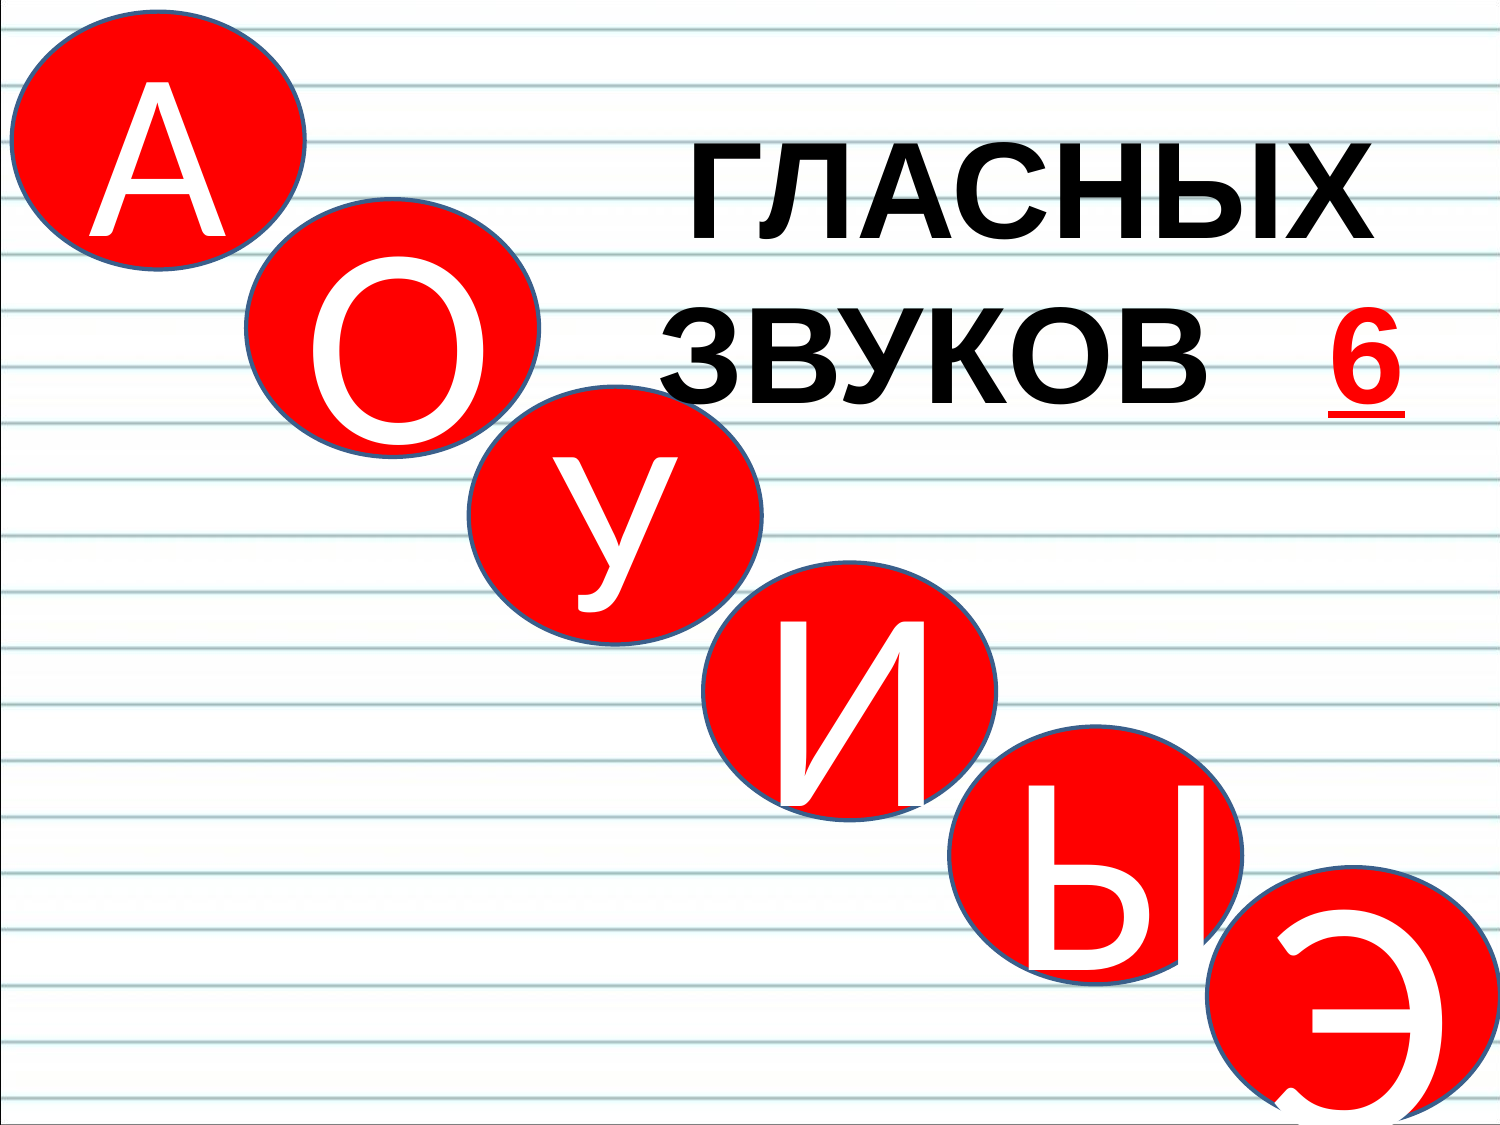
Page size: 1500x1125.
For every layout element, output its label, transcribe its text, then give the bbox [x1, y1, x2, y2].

text_box ГЛАСНЫХ ЗВУКОВ 6 [562, 93, 1500, 439]
text_box Э [1204, 865, 1500, 1125]
picture [0, 0, 1500, 1125]
text_box У [466, 393, 764, 647]
text_box О [243, 197, 542, 460]
text_box Ы [947, 724, 1245, 987]
text_box А [9, 9, 307, 272]
text_box И [701, 560, 999, 823]
picture [1386, 1023, 1500, 1125]
